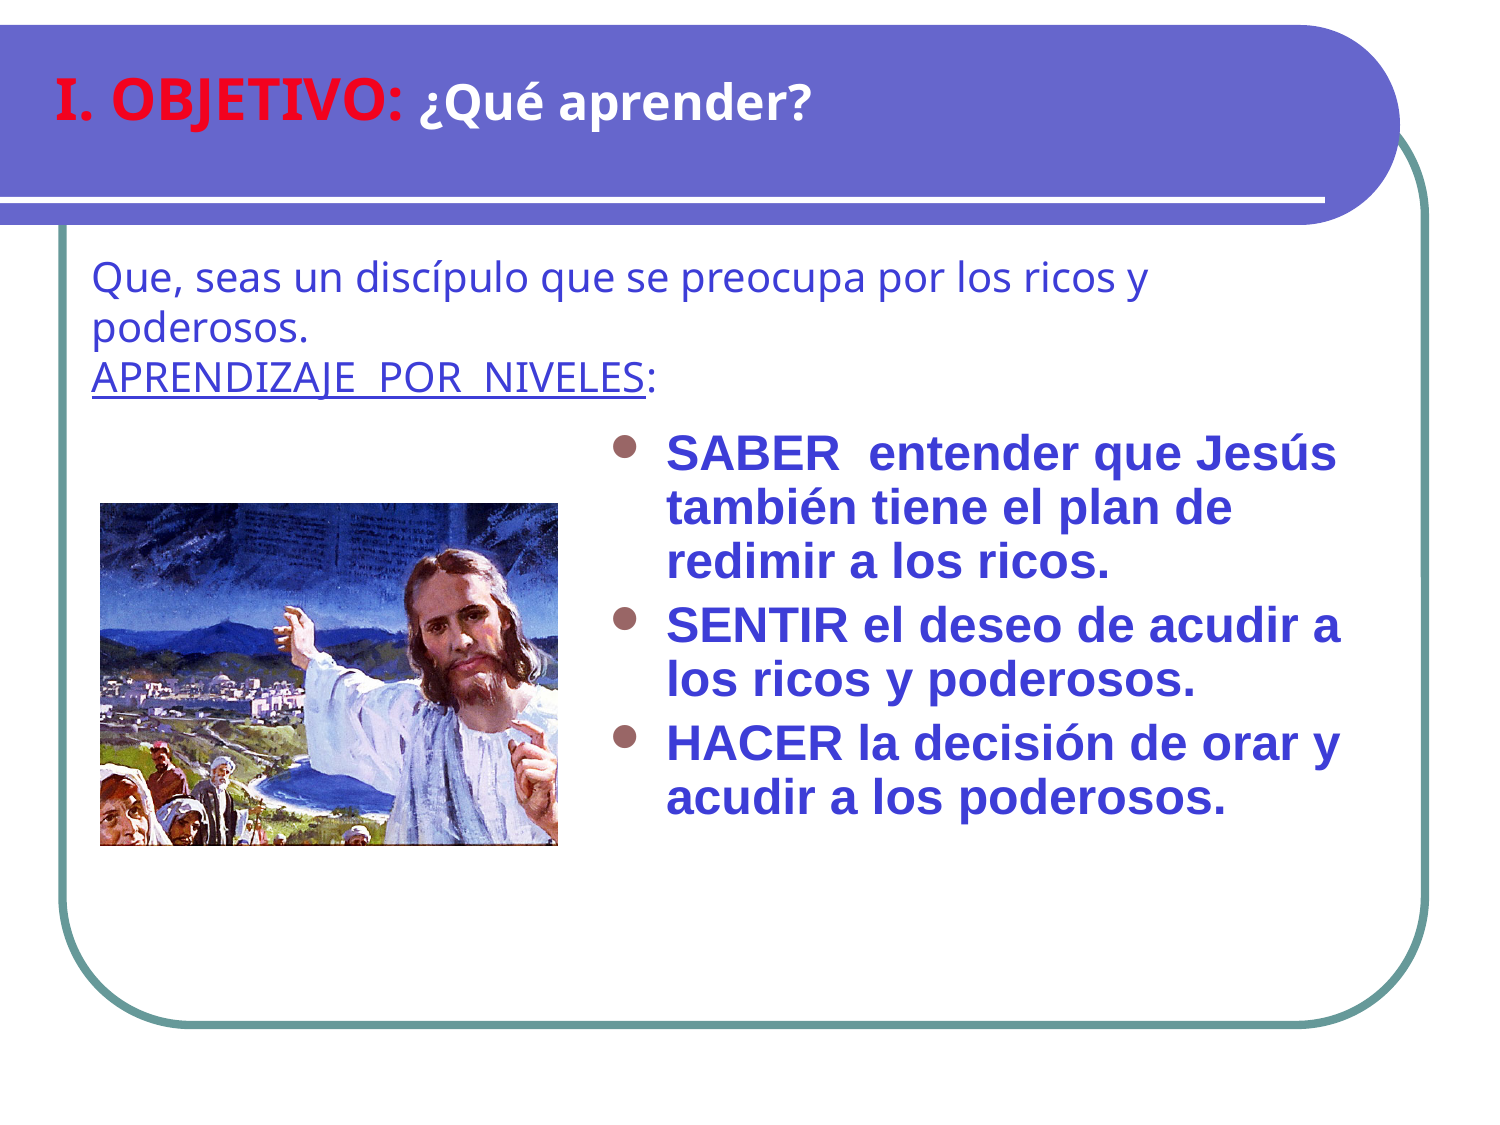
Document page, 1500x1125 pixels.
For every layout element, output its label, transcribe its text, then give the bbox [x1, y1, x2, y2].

list SABER entender que Jesús también tiene el plan de redimir a los ricos. SENTIR el deseo de acudir a los ricos y poderosos. HACER la decisión de orar y acudir a los poderosos. [594, 419, 1392, 970]
text_box I. OBJETIVO: ¿Qué aprender? [41, 21, 1356, 172]
picture [100, 503, 558, 847]
text_box Que, seas un discípulo que se preocupa por los ricos y poderosos. APRENDIZAJE POR NIVELES: [76, 243, 1392, 409]
